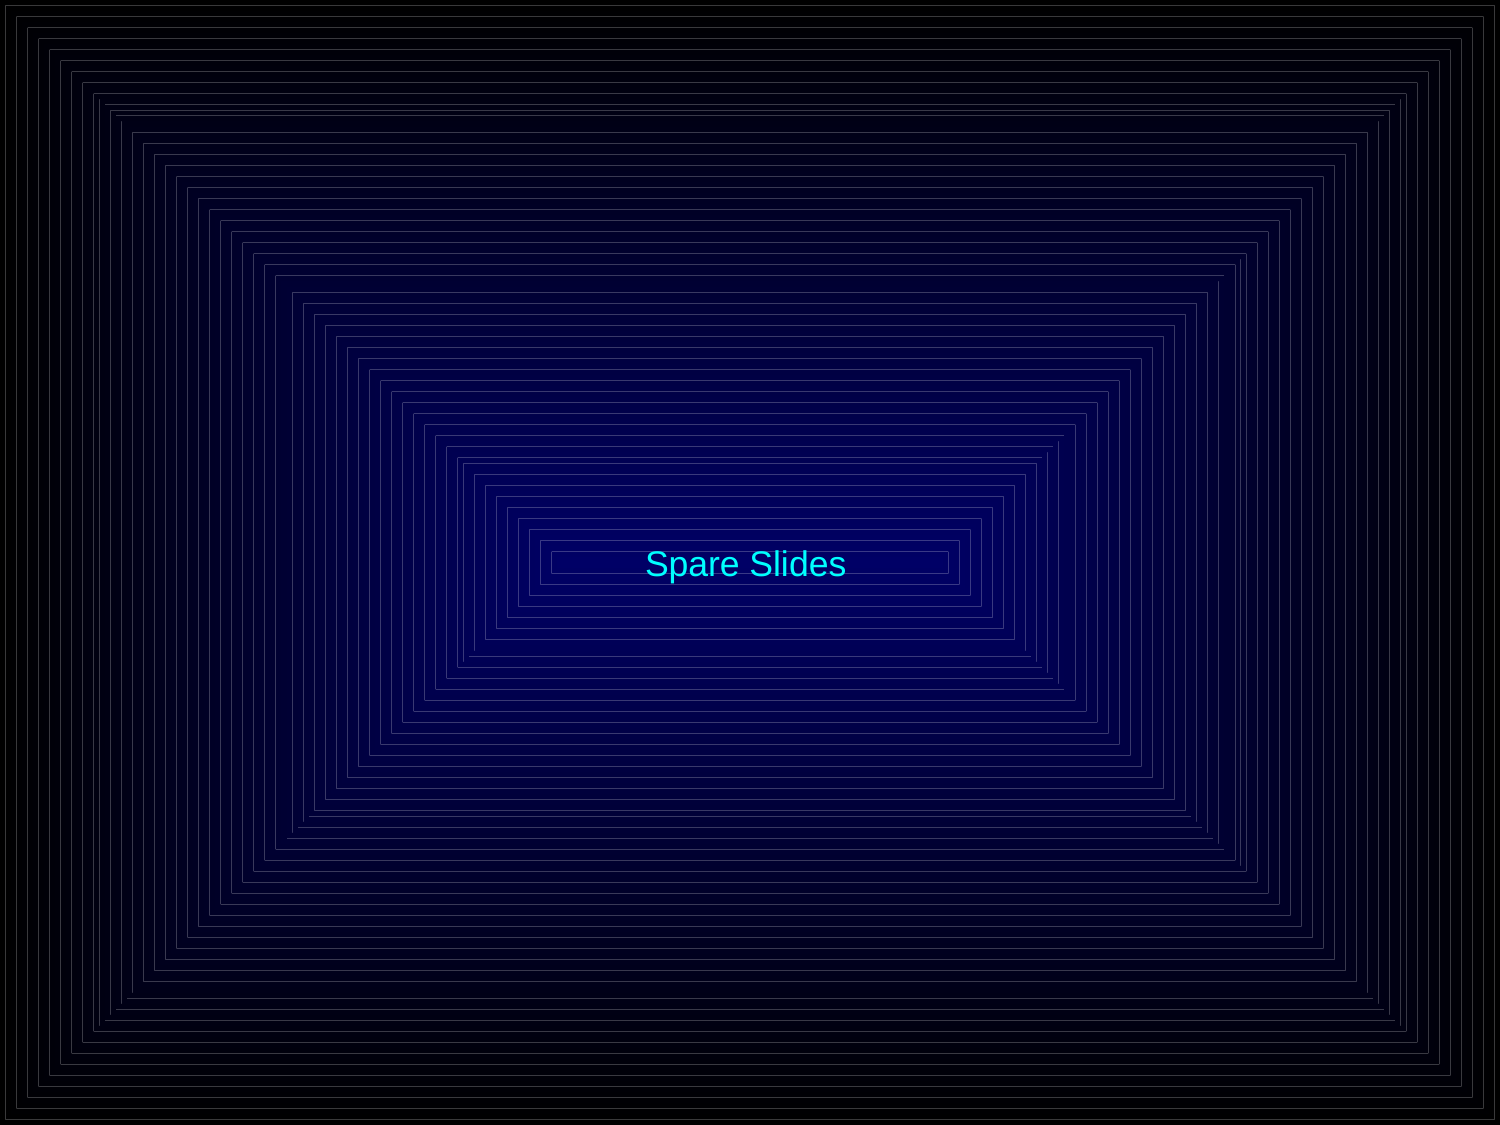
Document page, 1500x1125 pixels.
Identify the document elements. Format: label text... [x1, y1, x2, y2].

text_box Spare Slides [621, 534, 861, 591]
